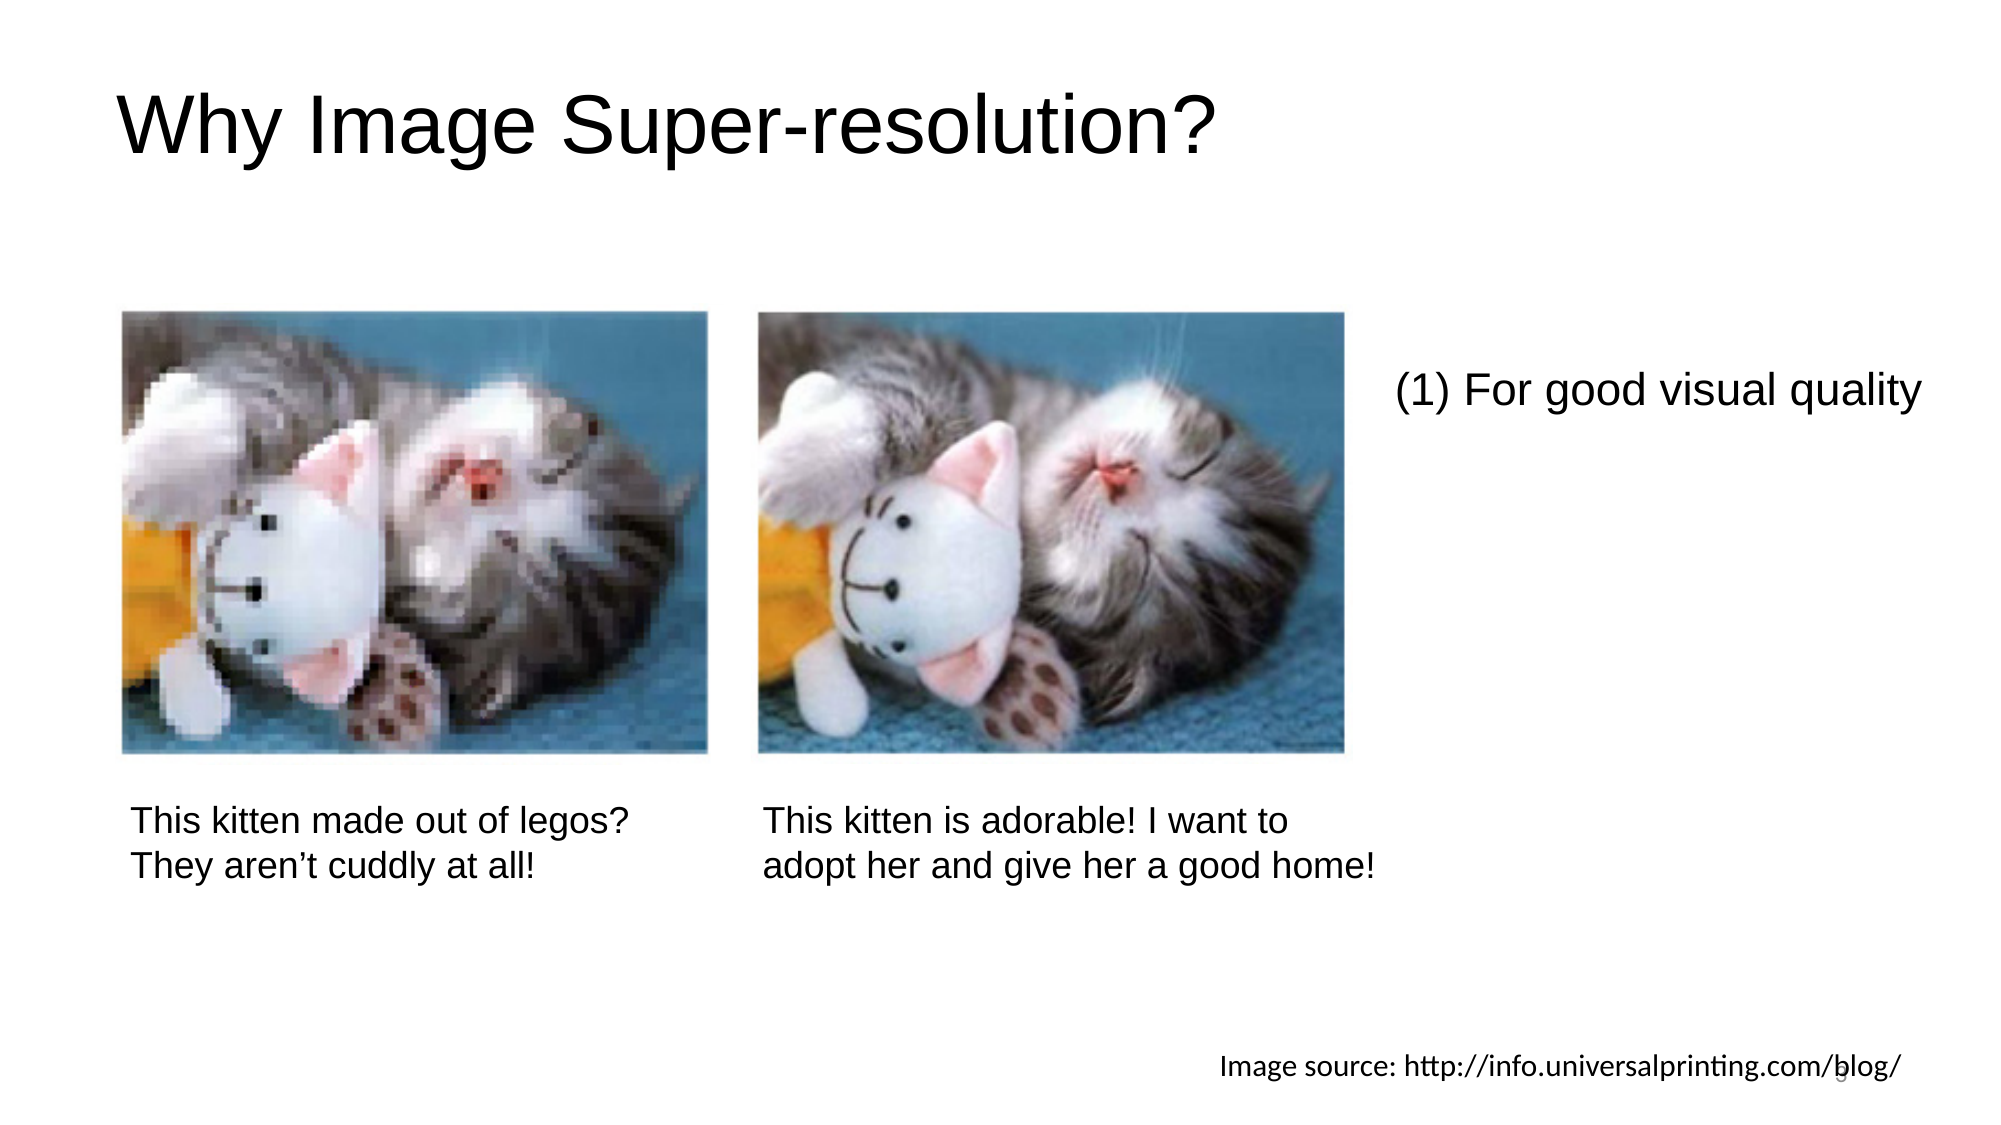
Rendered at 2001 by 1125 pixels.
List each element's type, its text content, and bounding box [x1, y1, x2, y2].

picture [115, 303, 724, 765]
slide_number 3 [1412, 1042, 1863, 1103]
picture [750, 304, 1353, 764]
title Why Image Super-resolution? [101, 17, 1827, 236]
text_box (1) For good visual quality [1380, 352, 1948, 422]
text_box This kitten made out of legos? They aren’t cuddly at all! [115, 788, 664, 894]
text_box Image source: http://info.universalprinting.com/blog/ [1204, 1038, 1918, 1091]
text_box This kitten is adorable! I want to adopt her and give her a good home! [747, 788, 1400, 894]
